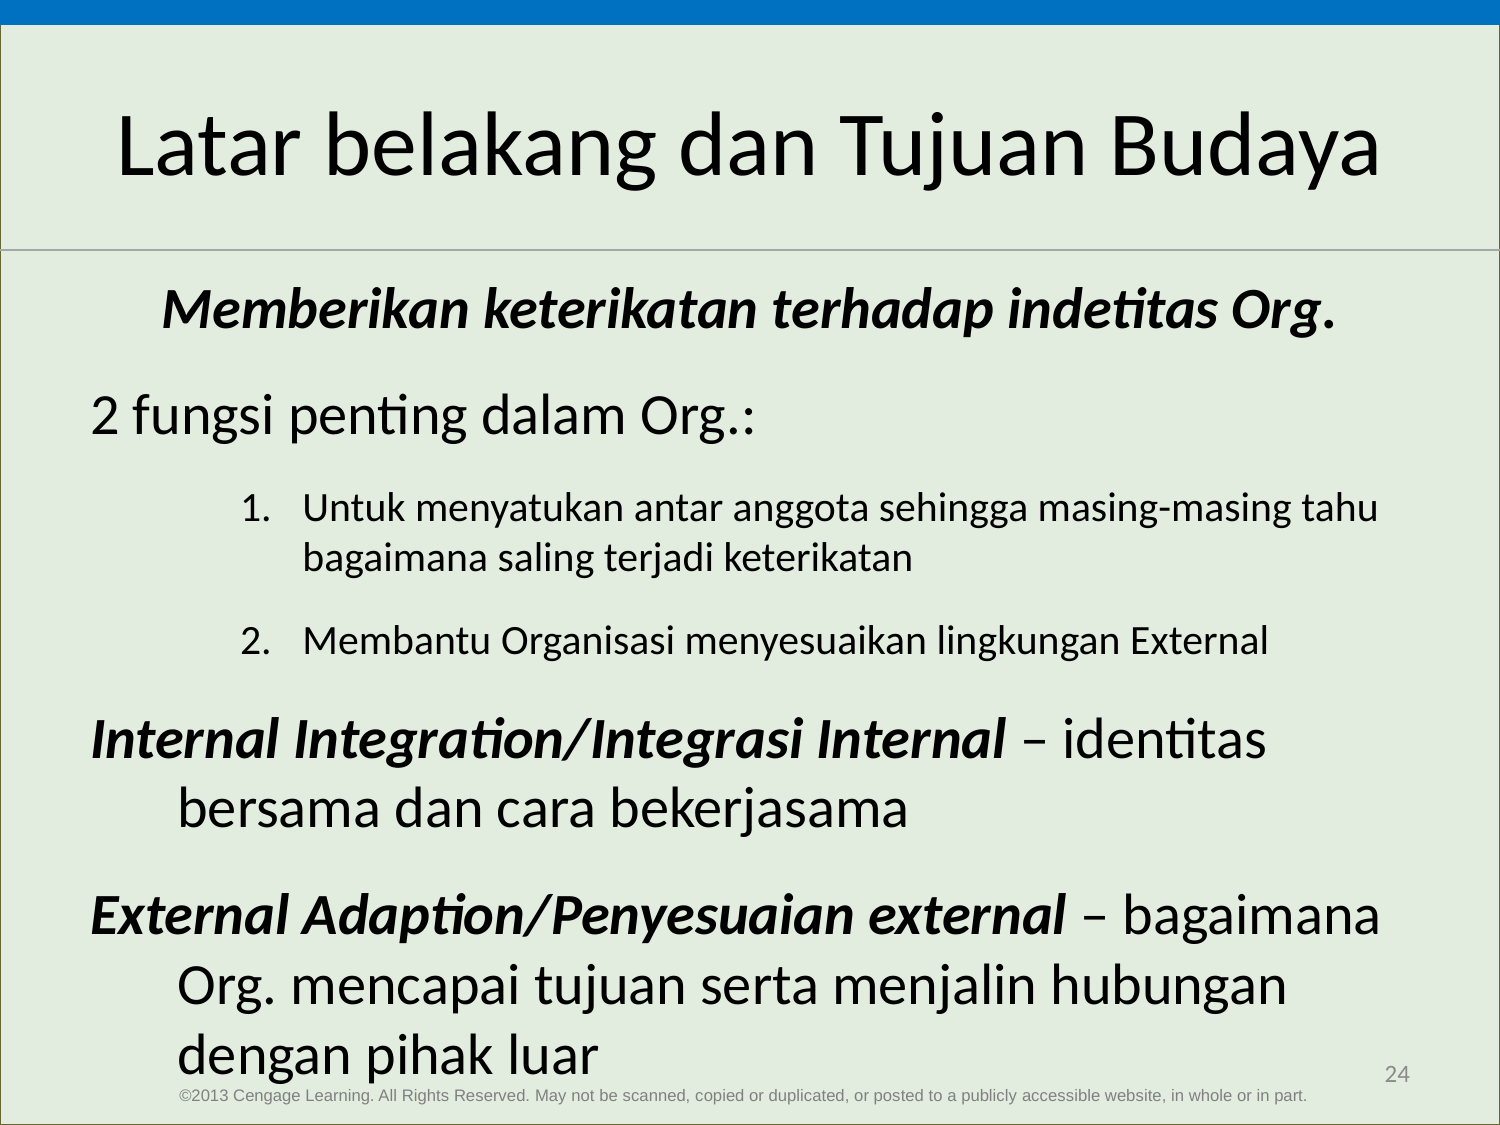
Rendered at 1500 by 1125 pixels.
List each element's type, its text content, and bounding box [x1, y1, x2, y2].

list Memberikan keterikatan terhadap indetitas Org. 2 fungsi penting dalam Org.: Untuk menyatukan antar anggota sehingga masing-masing tahu bagaimana saling terjadi keterikatan Membantu Organisasi menyesuaikan lingkungan External Internal Integration/Integrasi Internal – identitas bersama dan cara bekerjasama External Adaption/Penyesuaian external – bagaimana Org. mencapai tujuan serta menjalin hubungan dengan pihak luar [75, 262, 1425, 1113]
text_box ©2013 Cengage Learning. All Rights Reserved. May not be scanned, copied or duplicated, or posted to a publicly accessible website, in whole or in part. [164, 1077, 1395, 1125]
title Latar belakang dan Tujuan Budaya [75, 45, 1425, 233]
